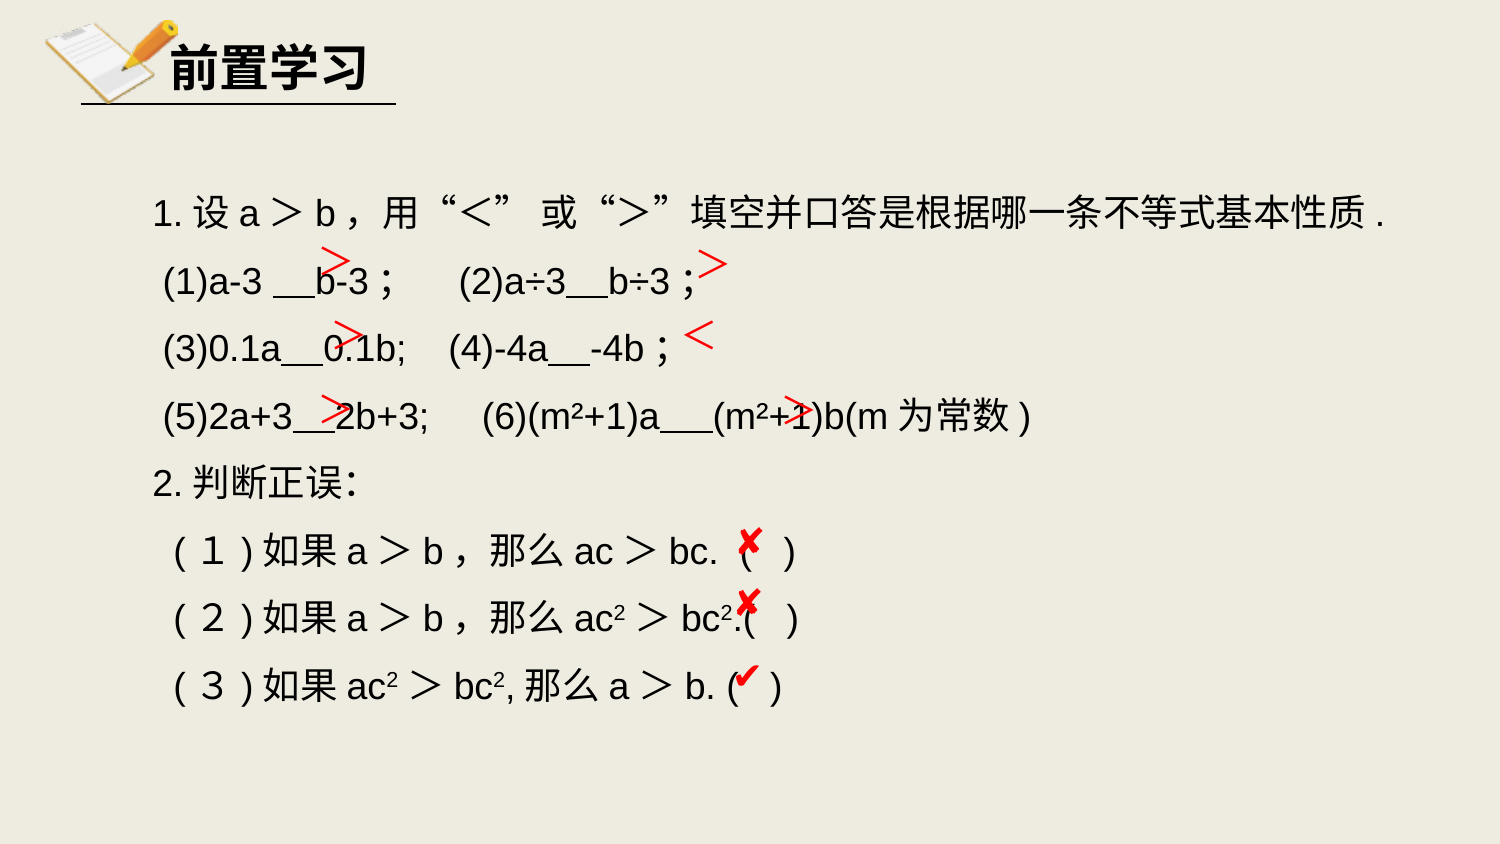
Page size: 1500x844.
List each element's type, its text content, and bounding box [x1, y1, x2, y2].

text_box ＞ [303, 378, 371, 439]
text_box ＞ [315, 304, 383, 365]
text_box ✔ [717, 644, 779, 705]
text_box ＞ [680, 234, 748, 294]
text_box ✘ [717, 571, 779, 632]
text_box 1.设a＞b，用“＜” 或“＞”填空并口答是根据哪一条不等式基本性质. (1)a-3 b-3； (2)a÷3 b÷3； (3)0.1a 0.1b; (4)-4a -4b； (5)2a+3 2b+3; (6)(m²+1)a (m²+1)b(m为常数) 2.判断正误： (１)如果a＞b，那么ac＞bc. ( ) (２)如果a＞b，那么ac2＞bc2.( ) (３)如果ac2＞bc2,那么a＞b. ( ) [62, 159, 1438, 715]
text_box ＞ [765, 379, 833, 440]
text_box ＜ [665, 304, 733, 365]
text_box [44, 19, 396, 105]
text_box ＞ [303, 230, 371, 290]
text_box ✘ [719, 510, 781, 570]
